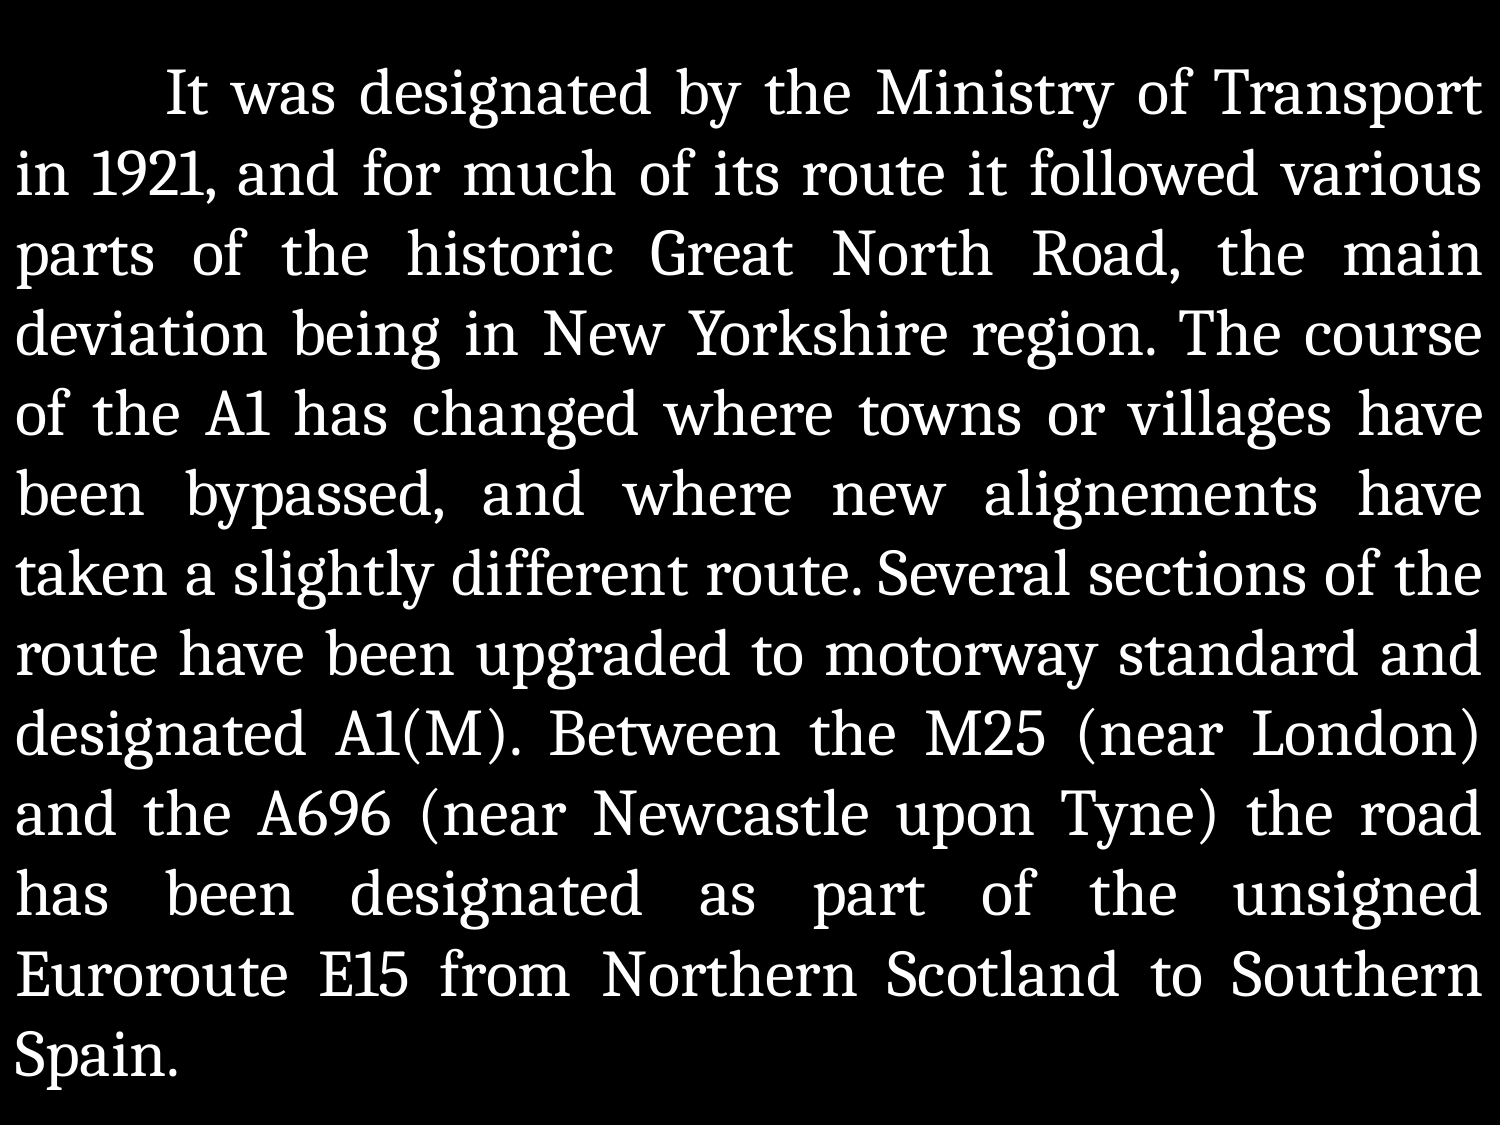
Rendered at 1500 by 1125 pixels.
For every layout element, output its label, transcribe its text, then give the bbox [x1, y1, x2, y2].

list It was designated by the Ministry of Transport in 1921, and for much of its route it followed various parts of the historic Great North Road, the main deviation being in New Yorkshire region. The course of the A1 has changed where towns or villages have been bypassed, and where new alignements have taken a slightly different route. Several sections of the route have been upgraded to motorway standard and designated A1(M). Between the M25 (near London) and the A696 (near Newcastle upon Tyne) the road has been designated as part of the unsigned Euroroute E15 from Northern Scotland to Southern Spain. [0, 0, 1500, 1125]
